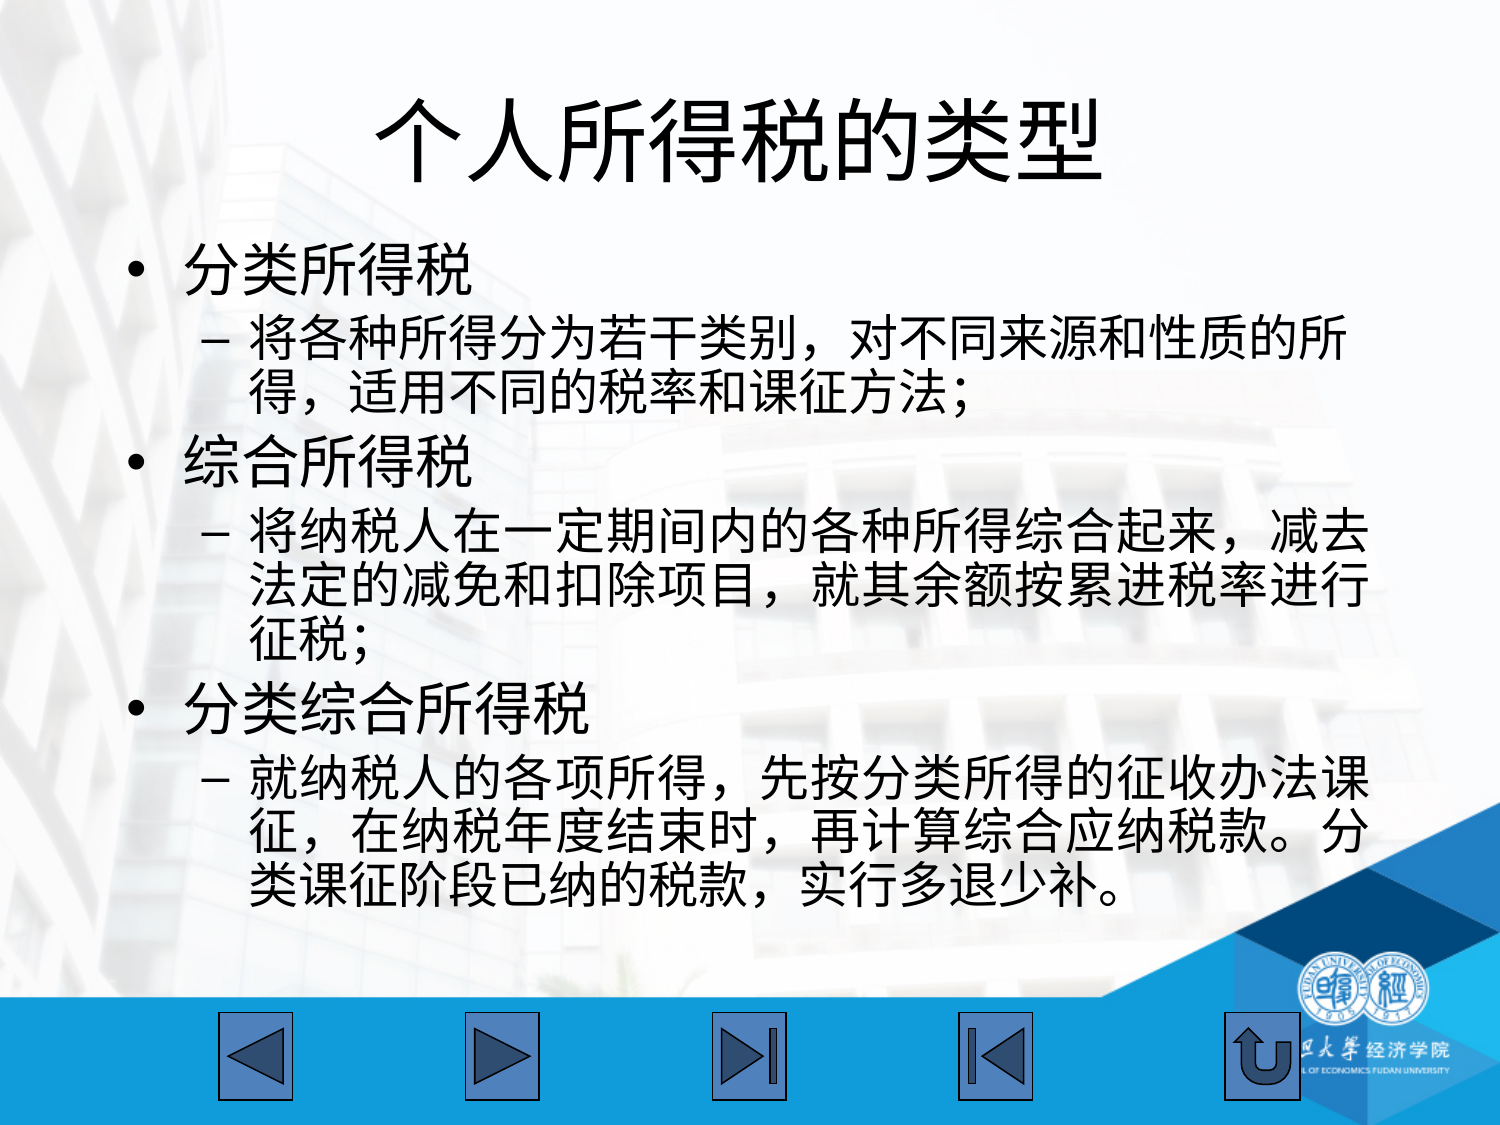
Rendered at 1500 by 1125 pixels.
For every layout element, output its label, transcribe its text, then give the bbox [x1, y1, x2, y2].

text_box [712, 1012, 786, 1100]
text_box [218, 1012, 293, 1100]
text_box [959, 1012, 1033, 1100]
picture [0, 0, 1500, 1125]
title 个人所得税的类型 [75, 45, 1425, 233]
text_box [1224, 1012, 1300, 1100]
text_box [465, 1012, 539, 1100]
list 分类所得税 将各种所得分为若干类别，对不同来源和性质的所得，适用不同的税率和课征方法； 综合所得税 将纳税人在一定期间内的各种所得综合起来，减去法定的减免和扣除项目，就其余额按累进税率进行征税； 分类综合所得税 就纳税人的各项所得，先按分类所得的征收办法课征，在纳税年度结束时，再计算综合应纳税款。分类课征阶段已纳的税款，实行多退少补。 [111, 233, 1387, 953]
